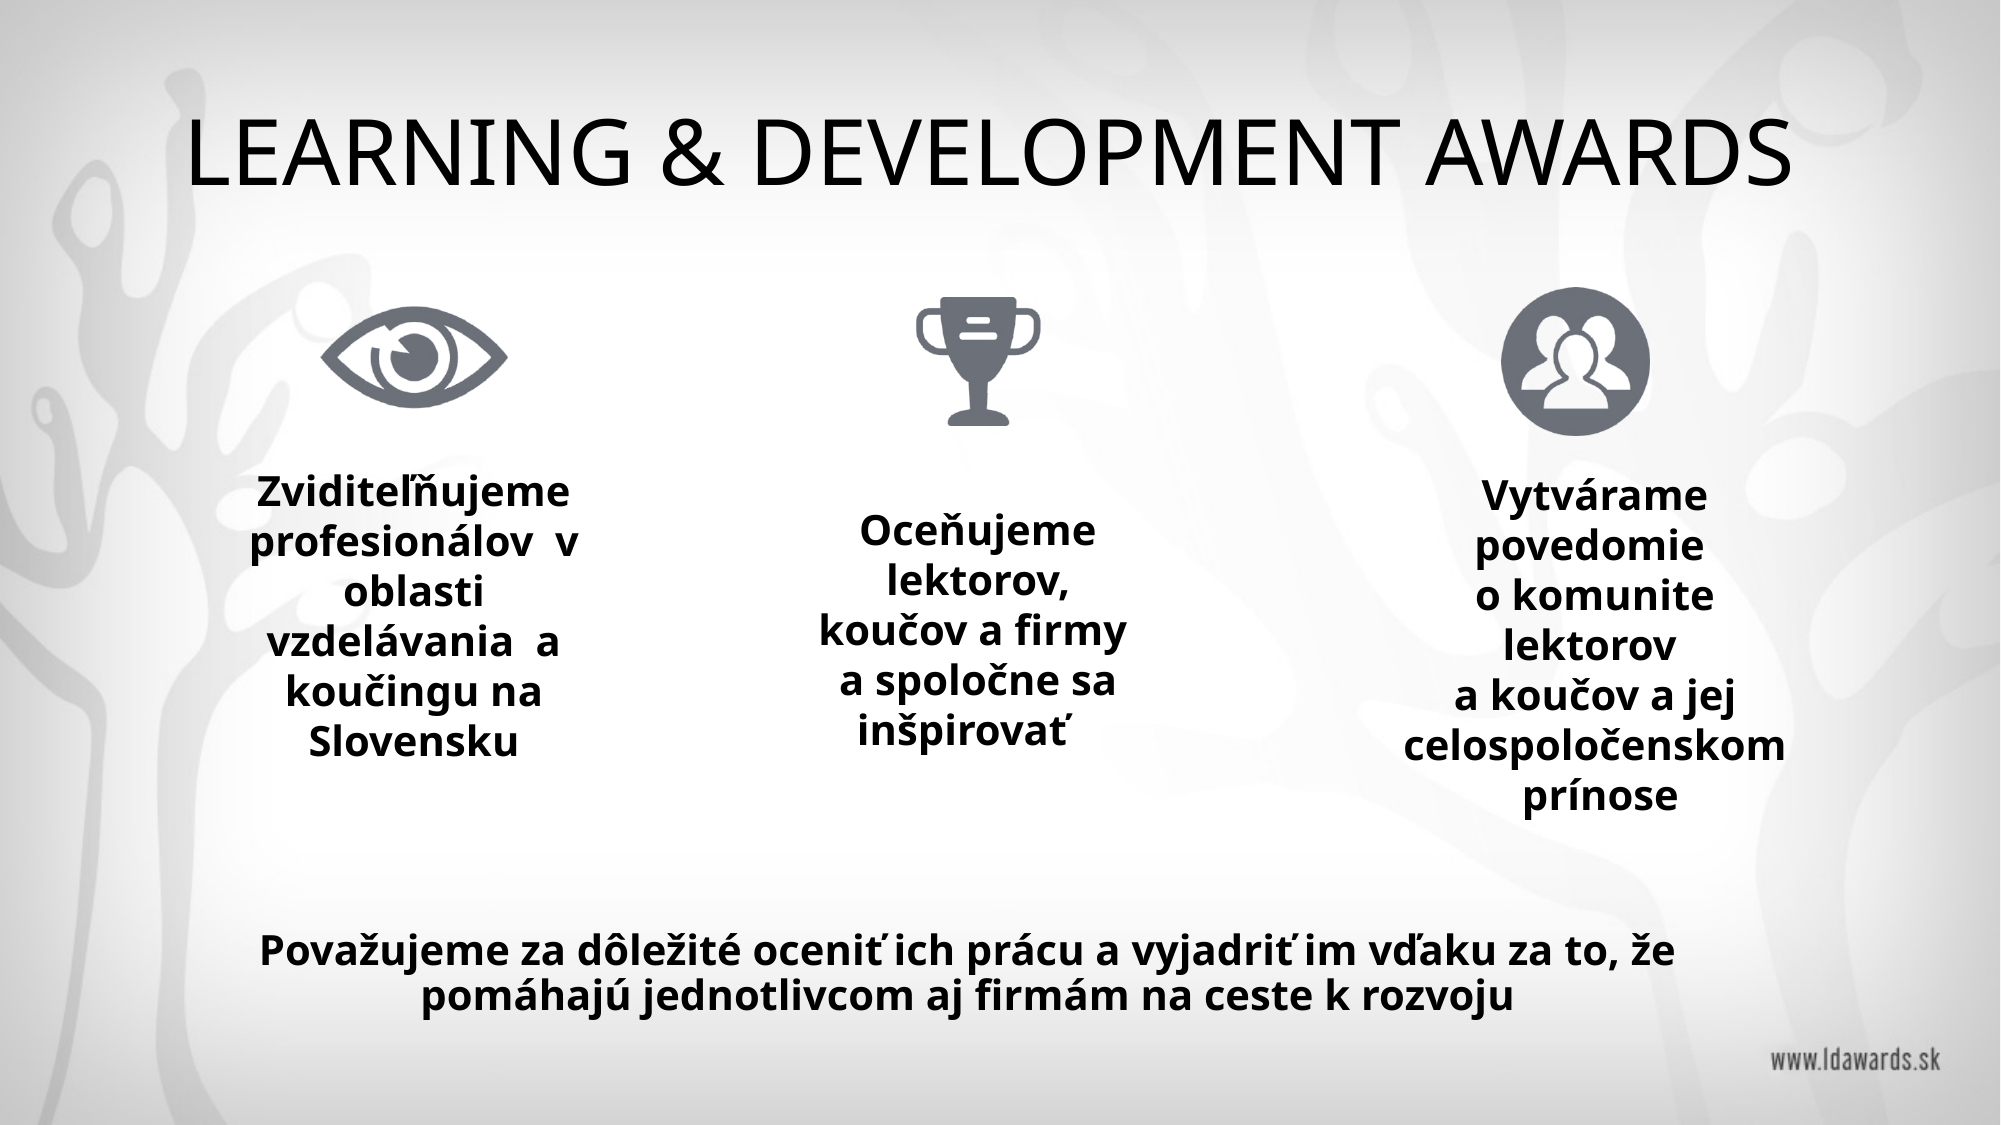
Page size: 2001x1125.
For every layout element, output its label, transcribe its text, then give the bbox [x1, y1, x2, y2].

text_box Oceňujeme lektorov, koučov a firmy a spoločne sa inšpirovať [797, 496, 1159, 762]
text_box Považujeme za dôležité oceniť ich prácu a vyjadriť im vďaku za to, že pomáhajú jednotlivcom aj firmám na ceste k rozvoju [232, 921, 1704, 1027]
text_box LEARNING & DEVELOPMENT AWARDS [127, 38, 1853, 213]
text_box Zviditeľňujeme profesionálov v oblasti vzdelávania a koučingu na Slovensku [219, 457, 609, 773]
text_box Vytvárame povedomie o komunite lektorov a koučov a jej celospoločenskom prínose [1384, 461, 1807, 827]
picture [0, 0, 2001, 1125]
